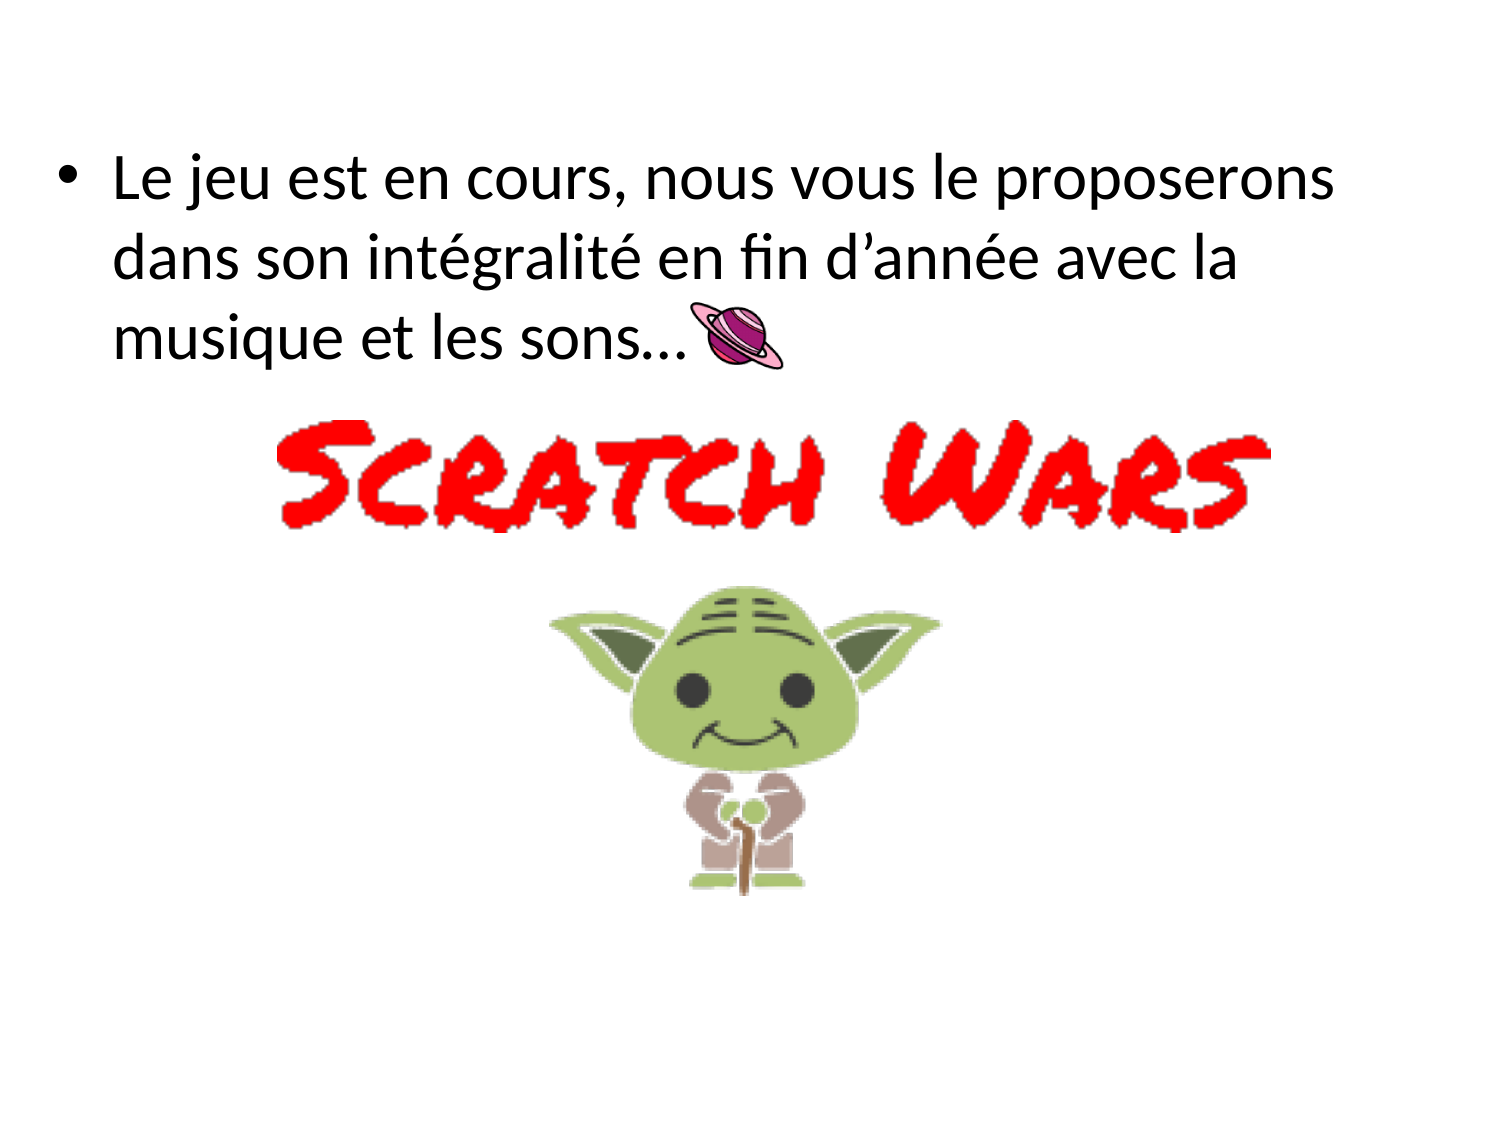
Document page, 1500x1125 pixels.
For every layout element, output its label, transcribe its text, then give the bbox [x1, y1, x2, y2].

list Le jeu est en cours, nous vous le proposerons dans son intégralité en fin d’année avec la musique et les sons… [41, 125, 1392, 1012]
picture [690, 302, 784, 371]
picture [277, 420, 1271, 534]
picture [548, 585, 944, 896]
